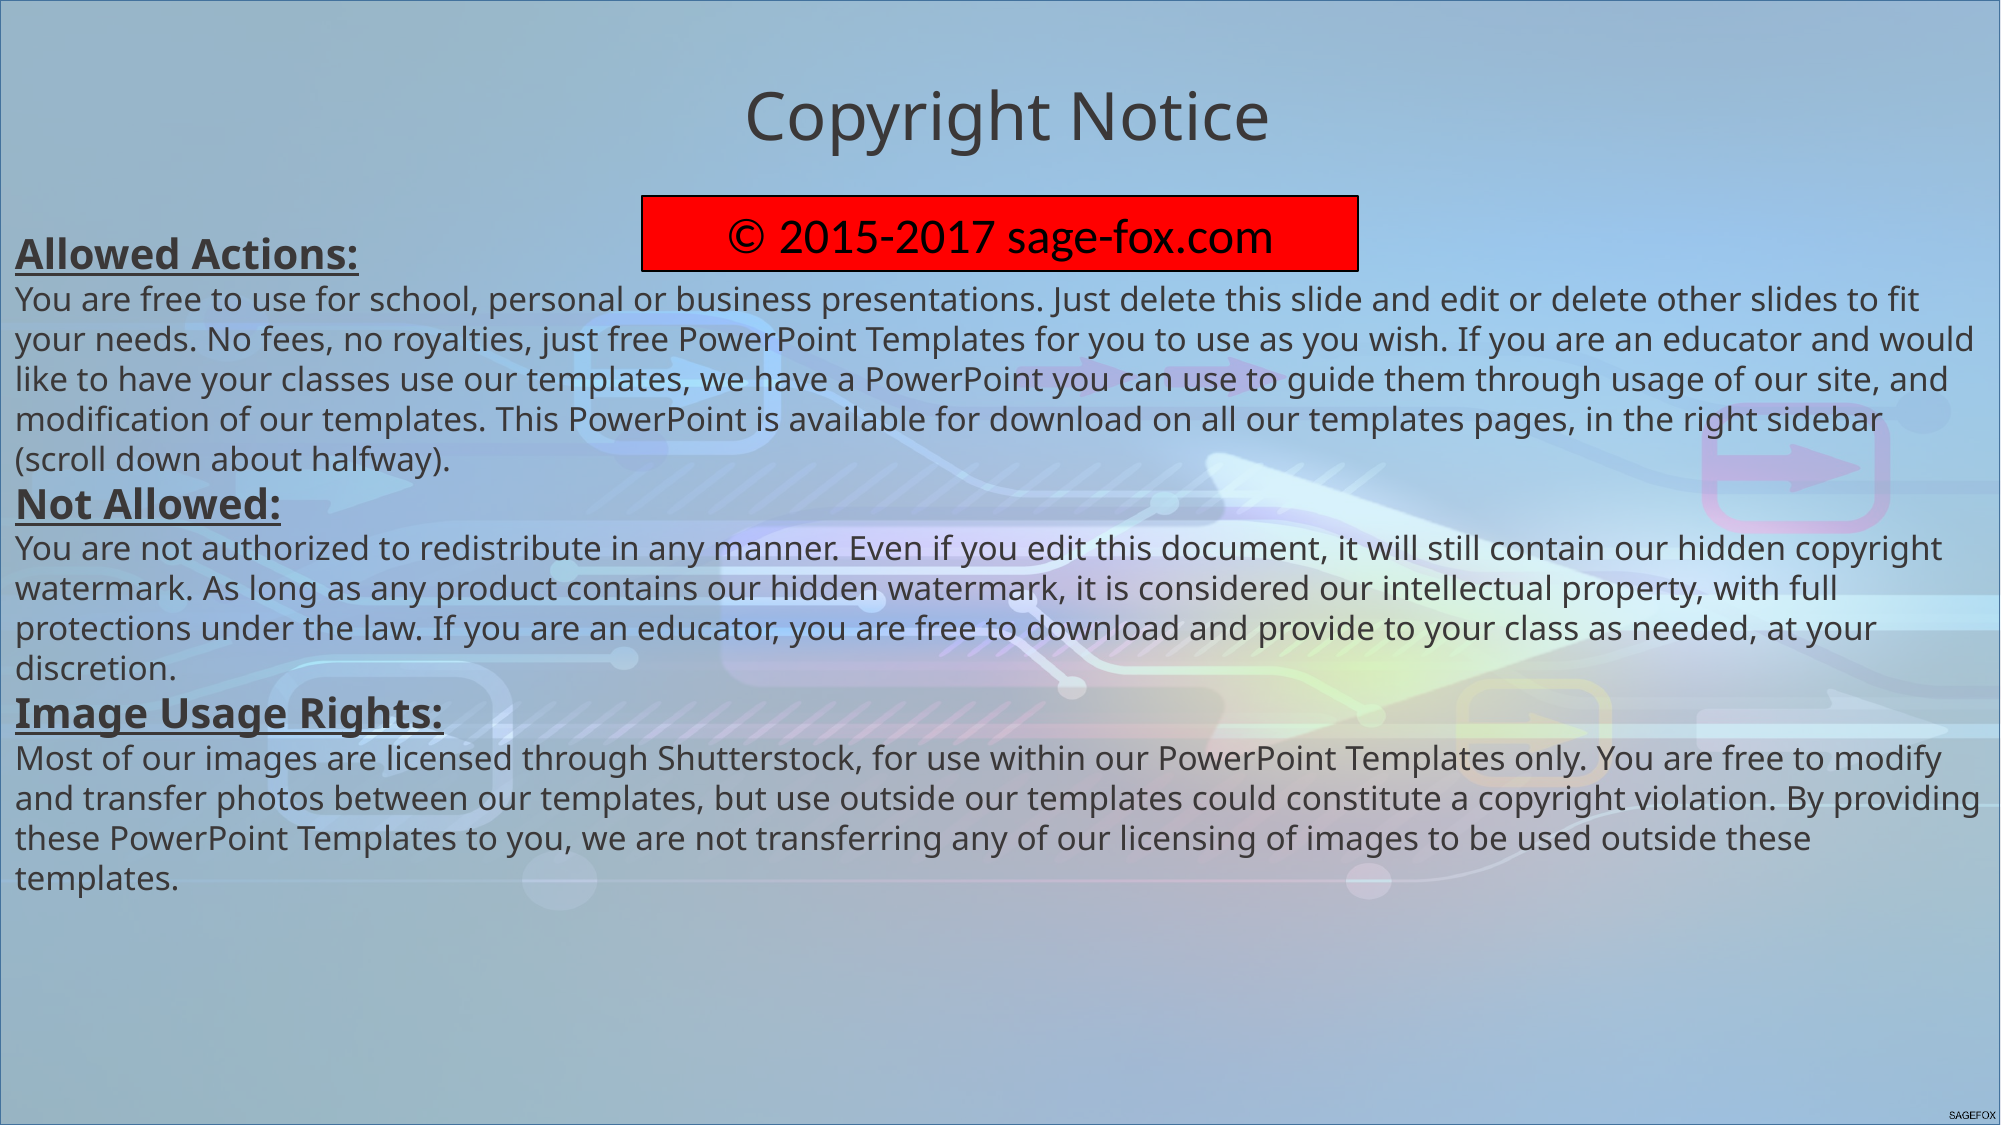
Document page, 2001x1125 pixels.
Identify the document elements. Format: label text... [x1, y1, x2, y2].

text_box Allowed Actions: You are free to use for school, personal or business presentations. Just delete this slide and edit or delete other slides to fit your needs. No fees, no royalties, just free PowerPoint Templates for you to use as you wish. If you are an educator and would like to have your classes use our templates, we have a PowerPoint you can use to guide them through usage of our site, and modification of our templates. This PowerPoint is available for download on all our templates pages, in the right sidebar (scroll down about halfway). Not Allowed: You are not authorized to redistribute in any manner. Even if you edit this document, it will still contain our hidden copyright watermark. As long as any product contains our hidden watermark, it is considered our intellectual property, with full protections under the law. If you are an educator, you are free to download and provide to your class as needed, at your discretion. Image Usage Rights: Most of our images are licensed through Shutterstock, for use within our PowerPoint Templates only. You are free to modify and transfer photos between our templates, but use outside our templates could constitute a copyright violation. By providing these PowerPoint Templates to you, we are not transferring any of our licensing of images to be used outside these templates. [0, 0, 2000, 1125]
text_box © 2015-2017 sage-fox.com [641, 196, 1358, 272]
title Copyright Notice [493, 60, 1524, 178]
